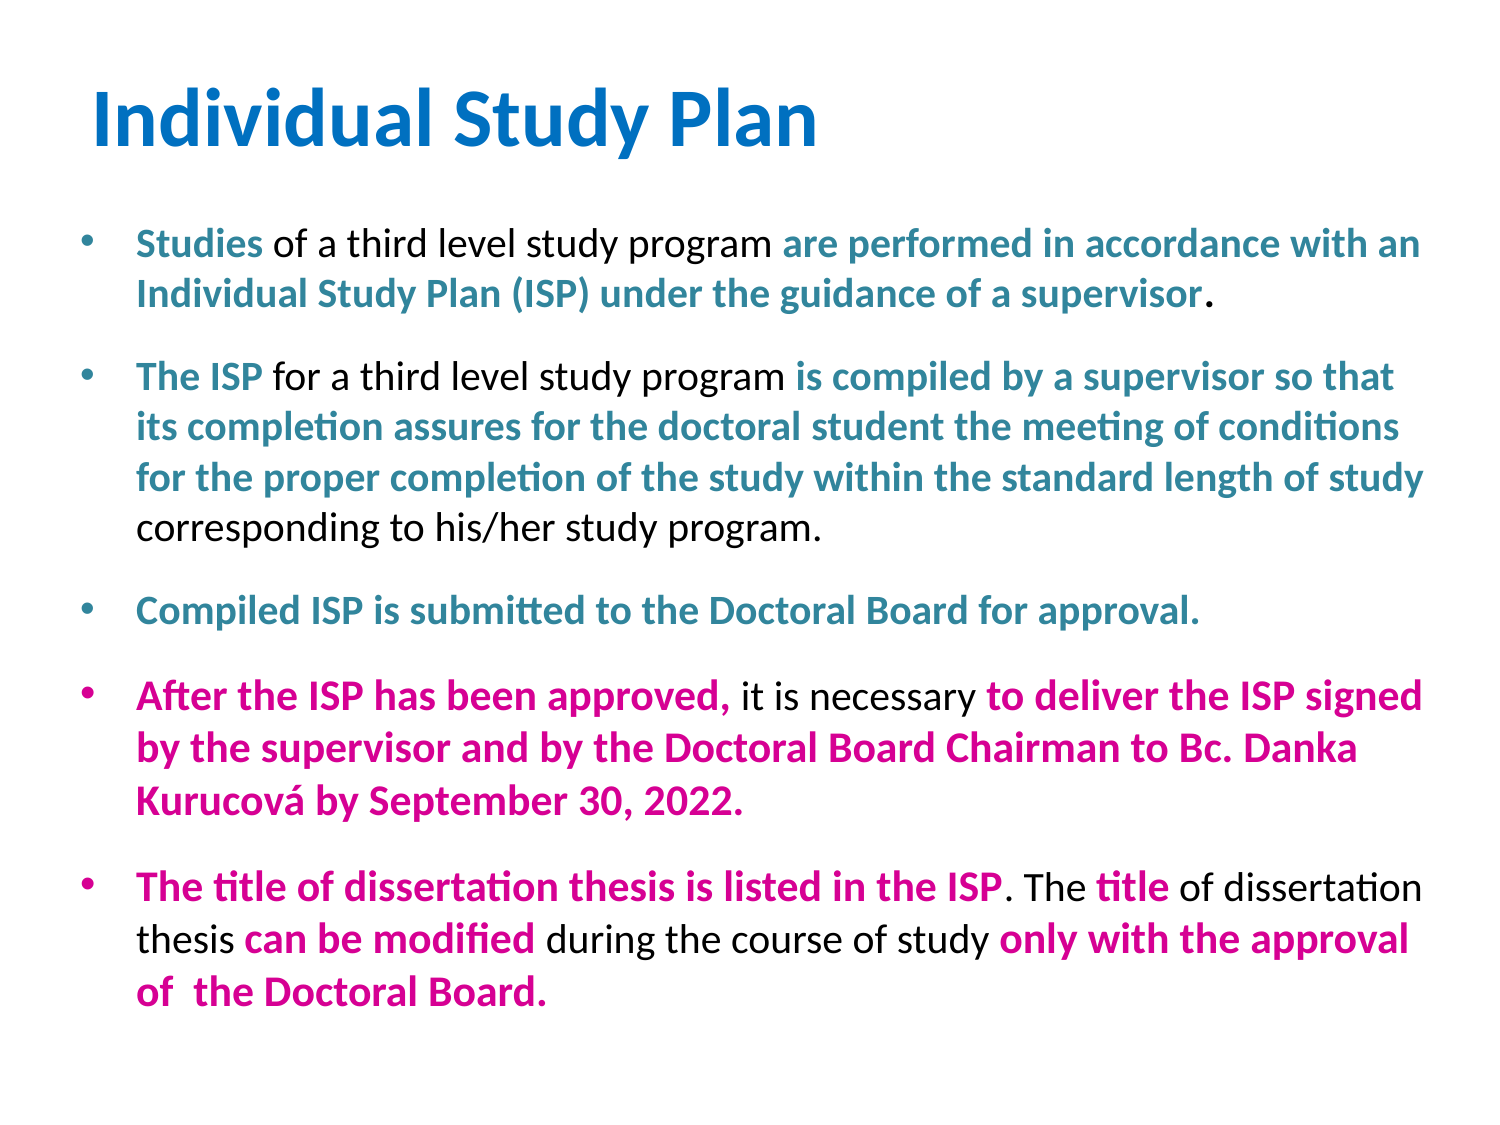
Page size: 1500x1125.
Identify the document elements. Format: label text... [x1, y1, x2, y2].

title Individual Study Plan [76, 19, 1427, 207]
list Studies of a third level study program are performed in accordance with an Individual Study Plan (ISP) under the guidance of a supervisor. The ISP for a third level study program is compiled by a supervisor so that its completion assures for the doctoral student the meeting of conditions for the proper completion of the study within the standard length of study corresponding to his/her study program. Compiled ISP is submitted to the Doctoral Board for approval. After the ISP has been approved, it is necessary to deliver the ISP signed by the supervisor and by the Doctoral Board Chairman to Bc. Danka Kurucová by September 30, 2022. The title of dissertation thesis is listed in the ISP. The title of dissertation thesis can be modified during the course of study only with the approval of the Doctoral Board. [64, 208, 1459, 1047]
